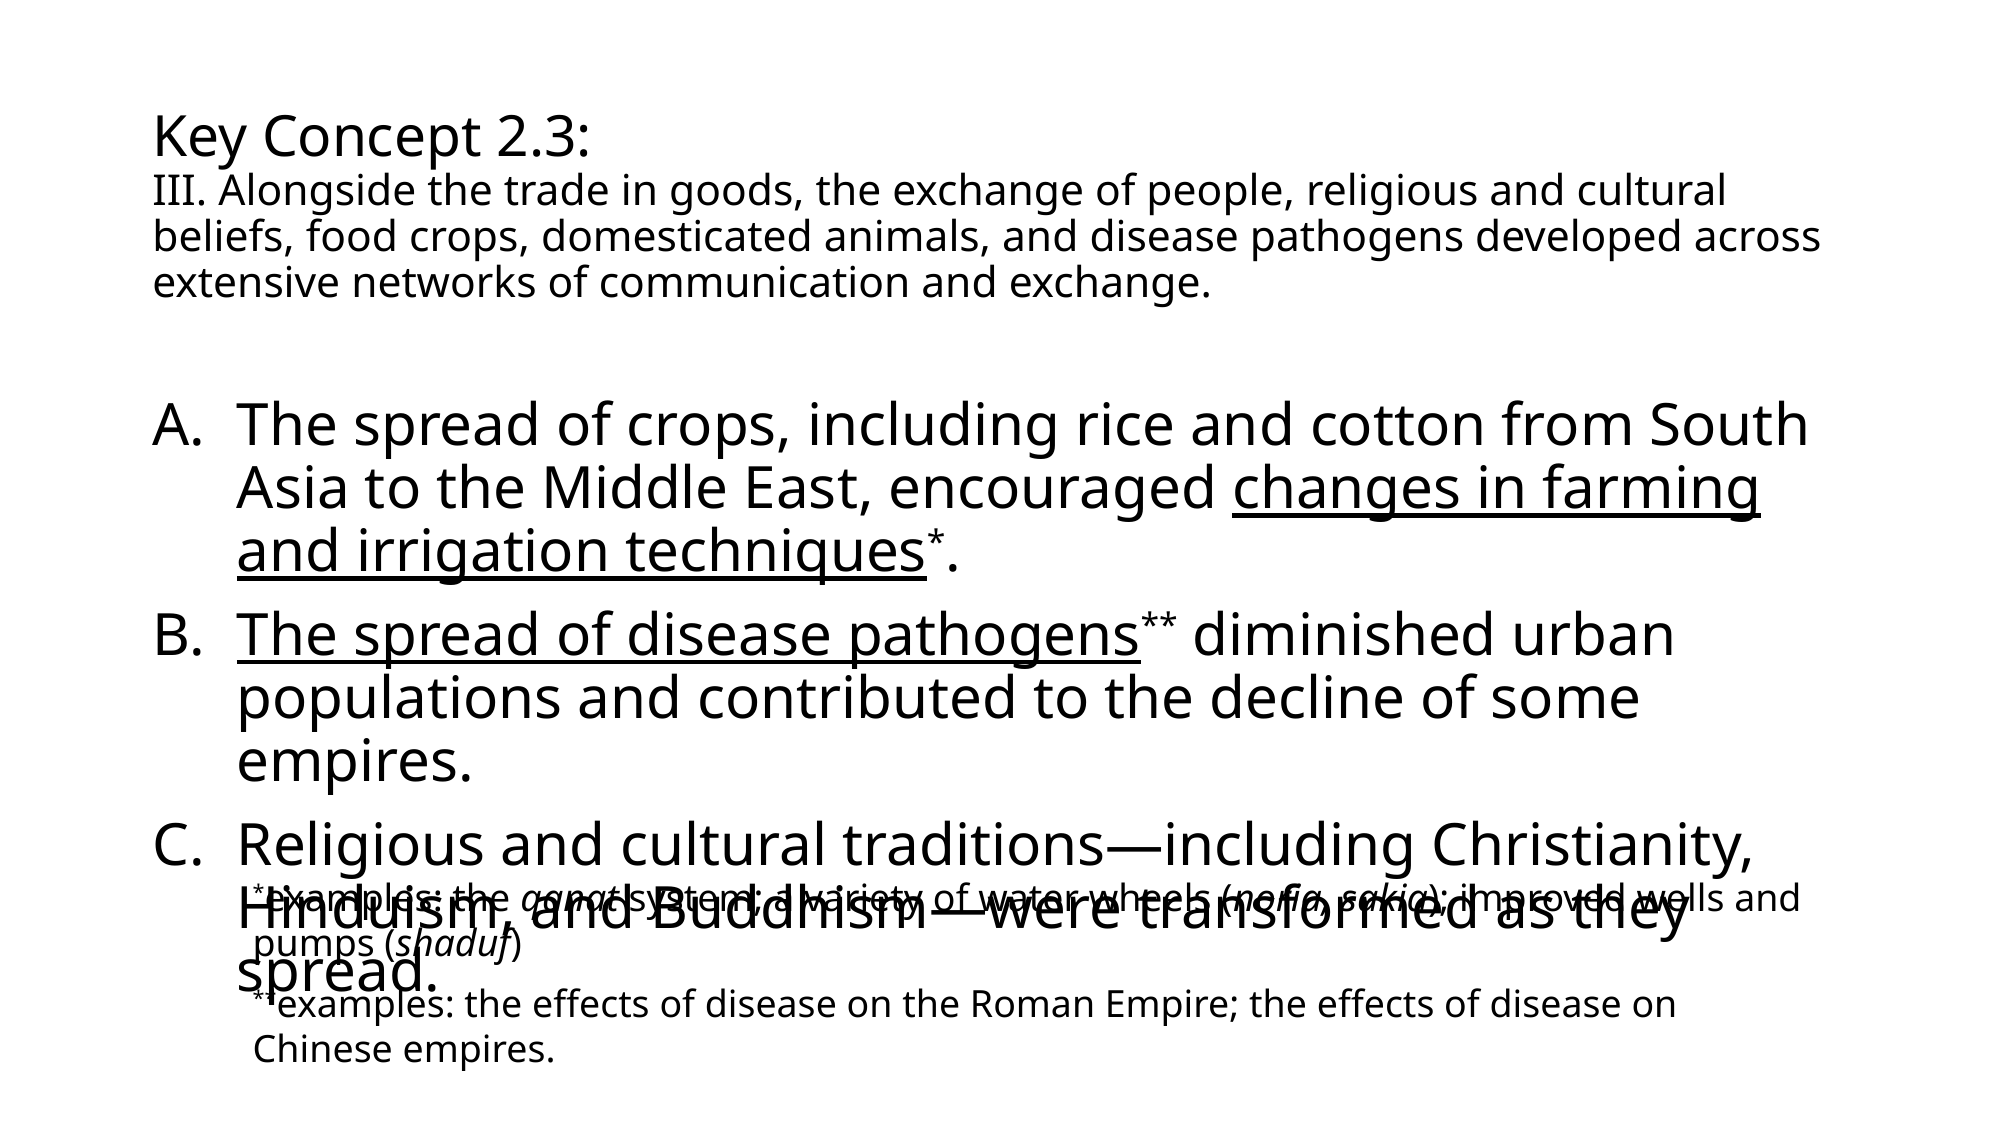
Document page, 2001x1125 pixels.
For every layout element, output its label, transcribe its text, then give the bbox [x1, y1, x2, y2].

text_box **examples: the effects of disease on the Roman Empire; the effects of disease on Chinese empires. [237, 972, 1821, 1078]
list The spread of crops, including rice and cotton from South Asia to the Middle East, encouraged changes in farming and irrigation techniques*. The spread of disease pathogens** diminished urban populations and contributed to the decline of some empires. Religious and cultural traditions—including Christianity, Hinduism, and Buddhism—were transformed as they spread. [137, 387, 1863, 1014]
text_box *examples: the qanat system; a variety of water wheels (noria, sakia); improved wells and pumps (shaduf) [237, 866, 1821, 972]
title Key Concept 2.3: III. Alongside the trade in goods, the exchange of people, religious and cultural beliefs, food crops, domesticated animals, and disease pathogens developed across extensive networks of communication and exchange. [137, 98, 1863, 317]
